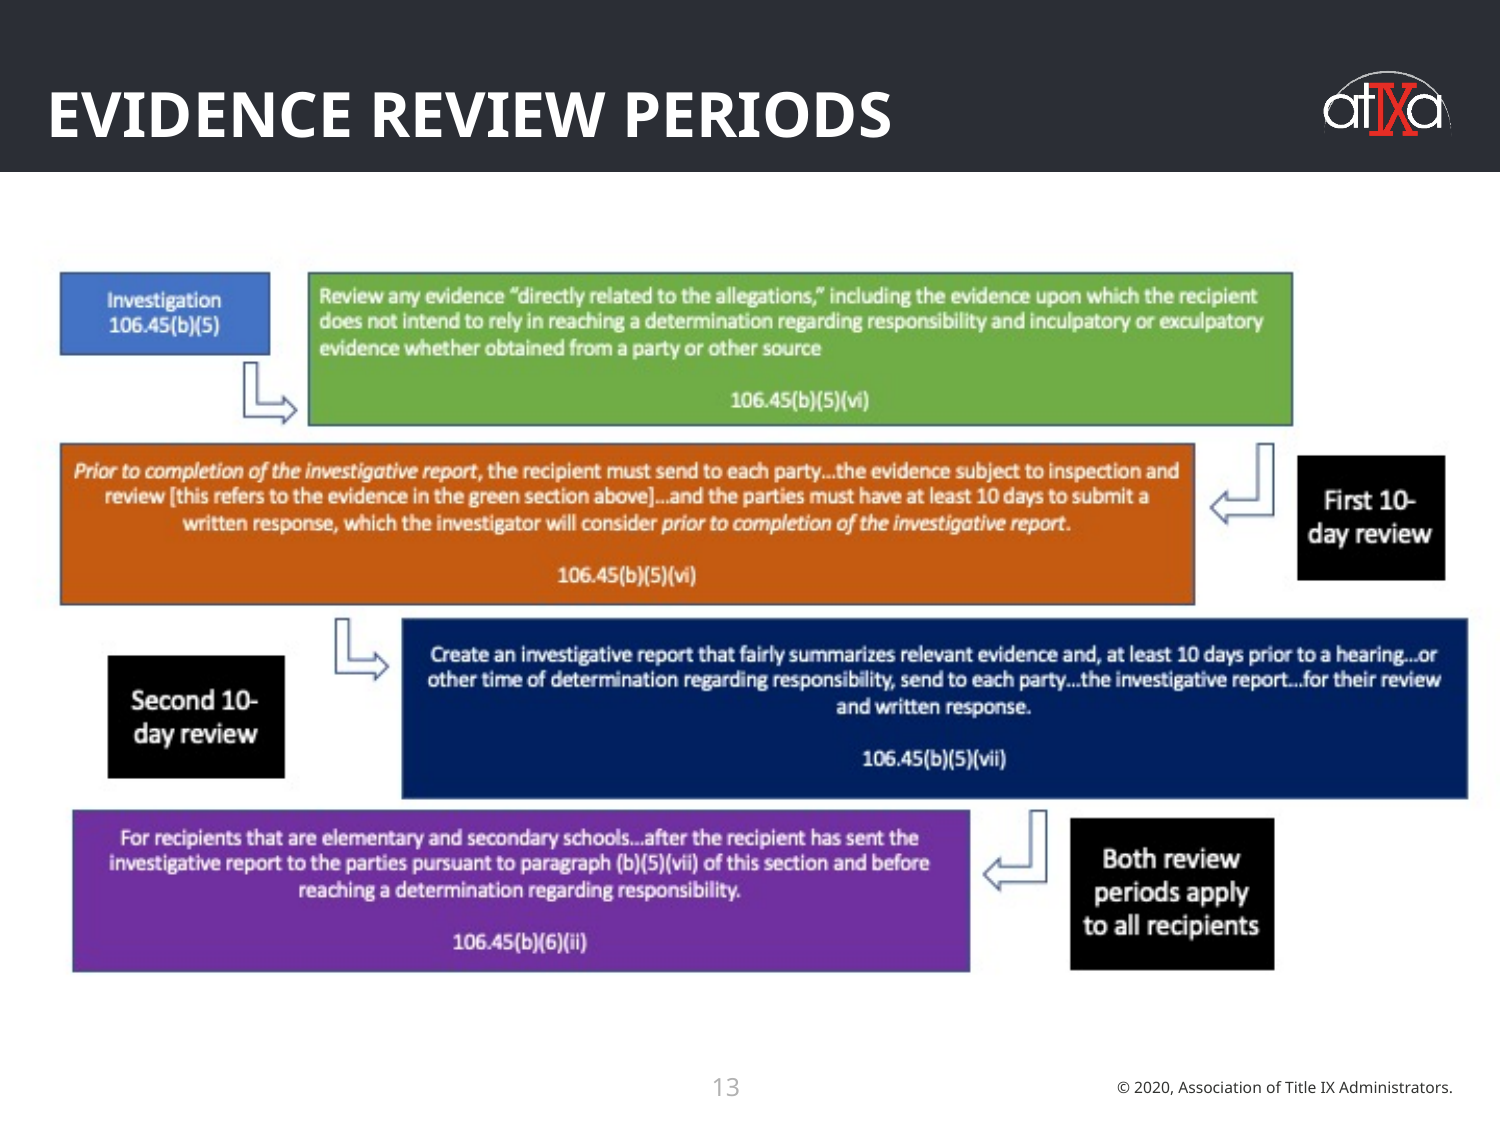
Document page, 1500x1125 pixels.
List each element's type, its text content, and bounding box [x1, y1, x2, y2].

picture [1320, 68, 1454, 138]
title Evidence review periods [46, 37, 1305, 150]
picture [0, 208, 1500, 1052]
slide_number 13 [417, 1058, 756, 1119]
